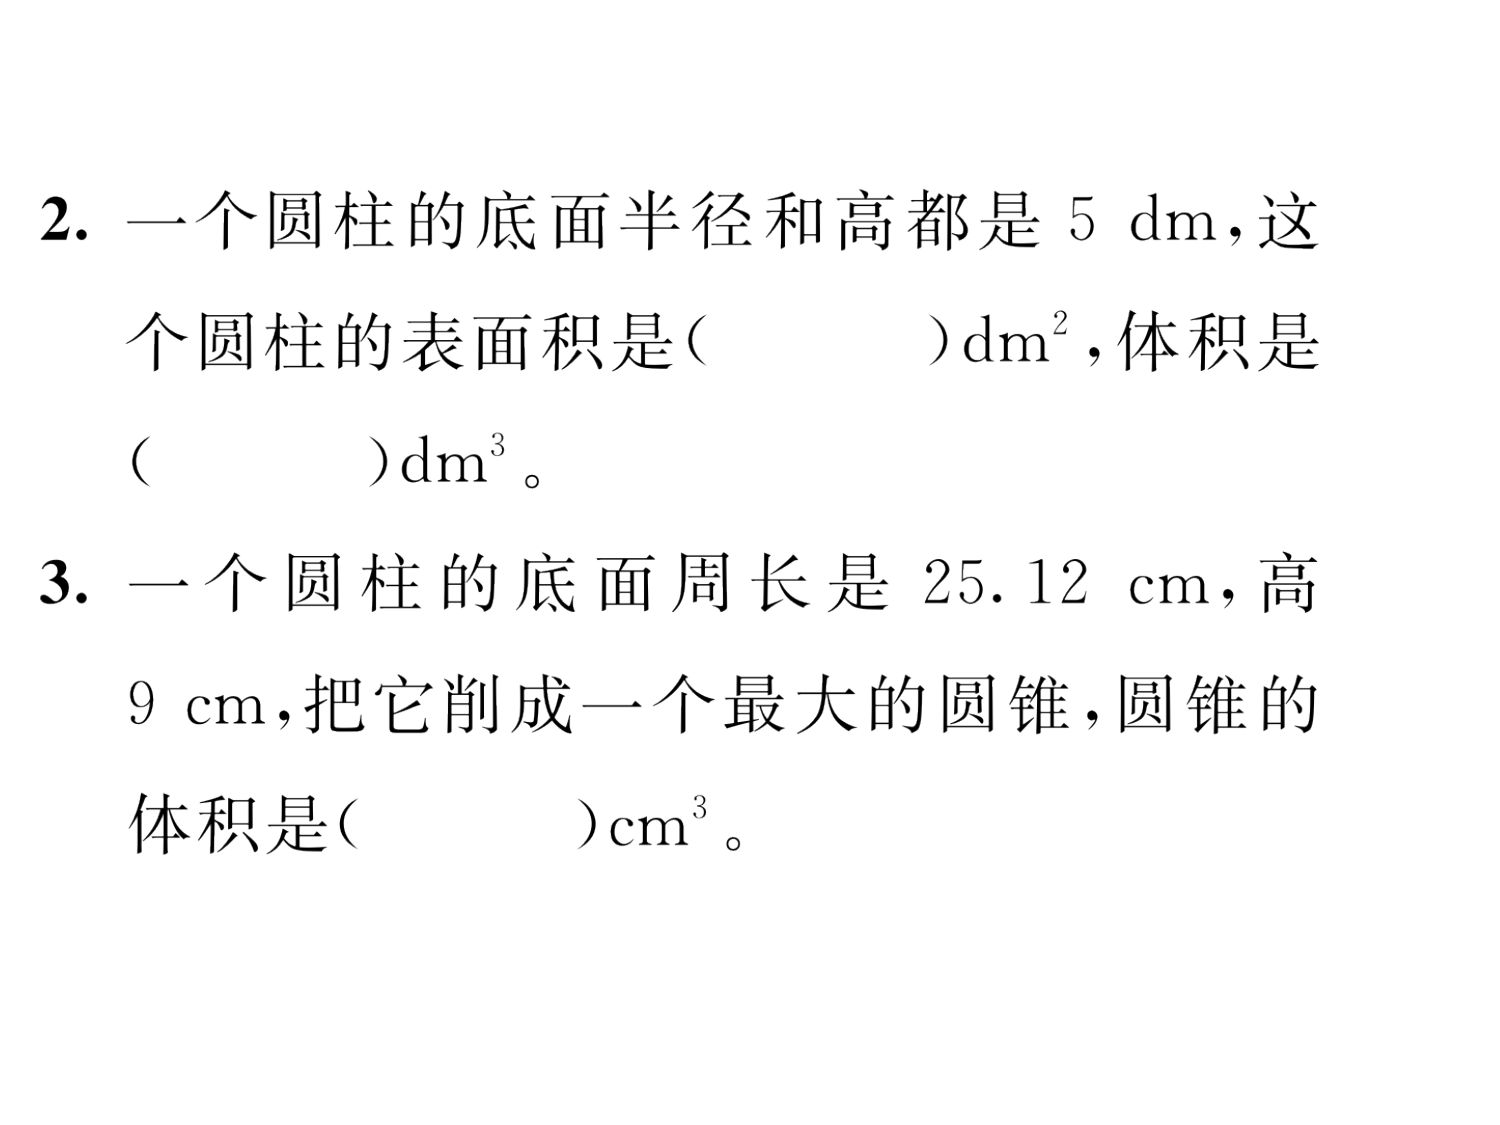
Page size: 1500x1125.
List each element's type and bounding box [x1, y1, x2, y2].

picture [35, 177, 1453, 885]
